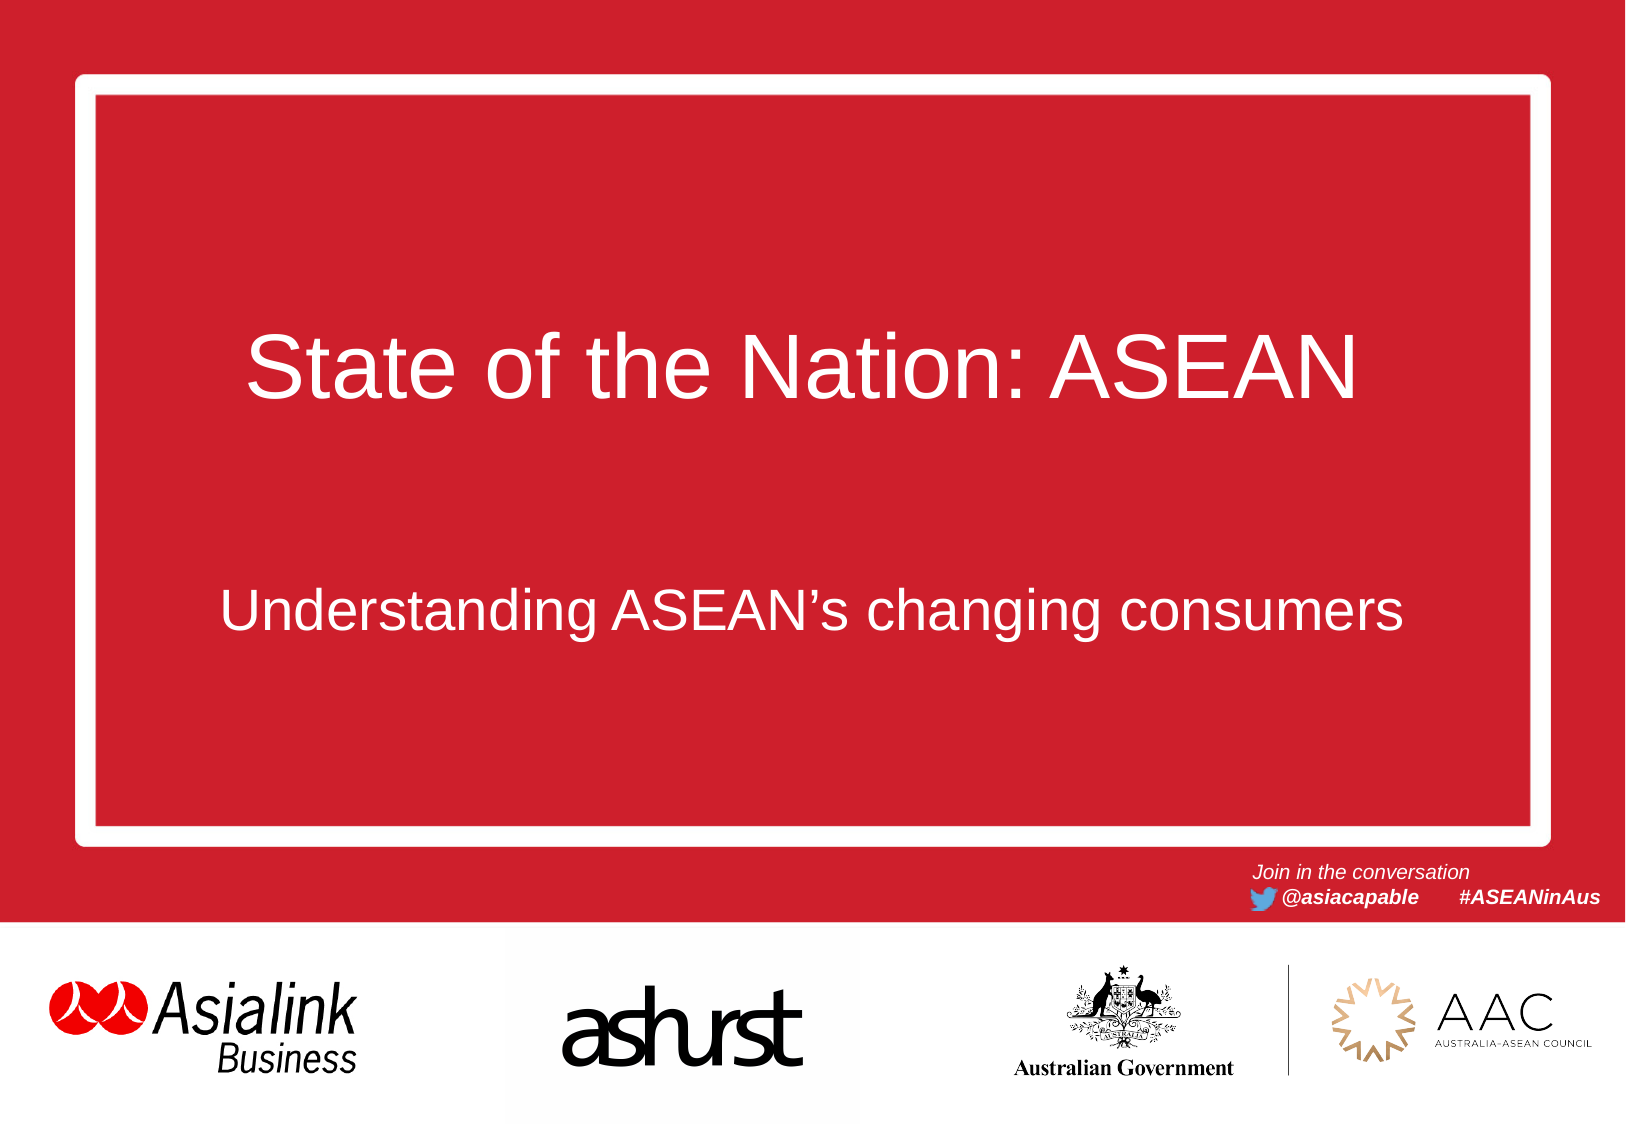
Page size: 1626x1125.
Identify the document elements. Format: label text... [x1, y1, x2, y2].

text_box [0, 928, 1625, 1125]
picture [0, 0, 1626, 1125]
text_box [1237, 850, 1625, 918]
title State of the Nation: ASEAN Understanding ASEAN’s changing consumers [127, 42, 1498, 852]
